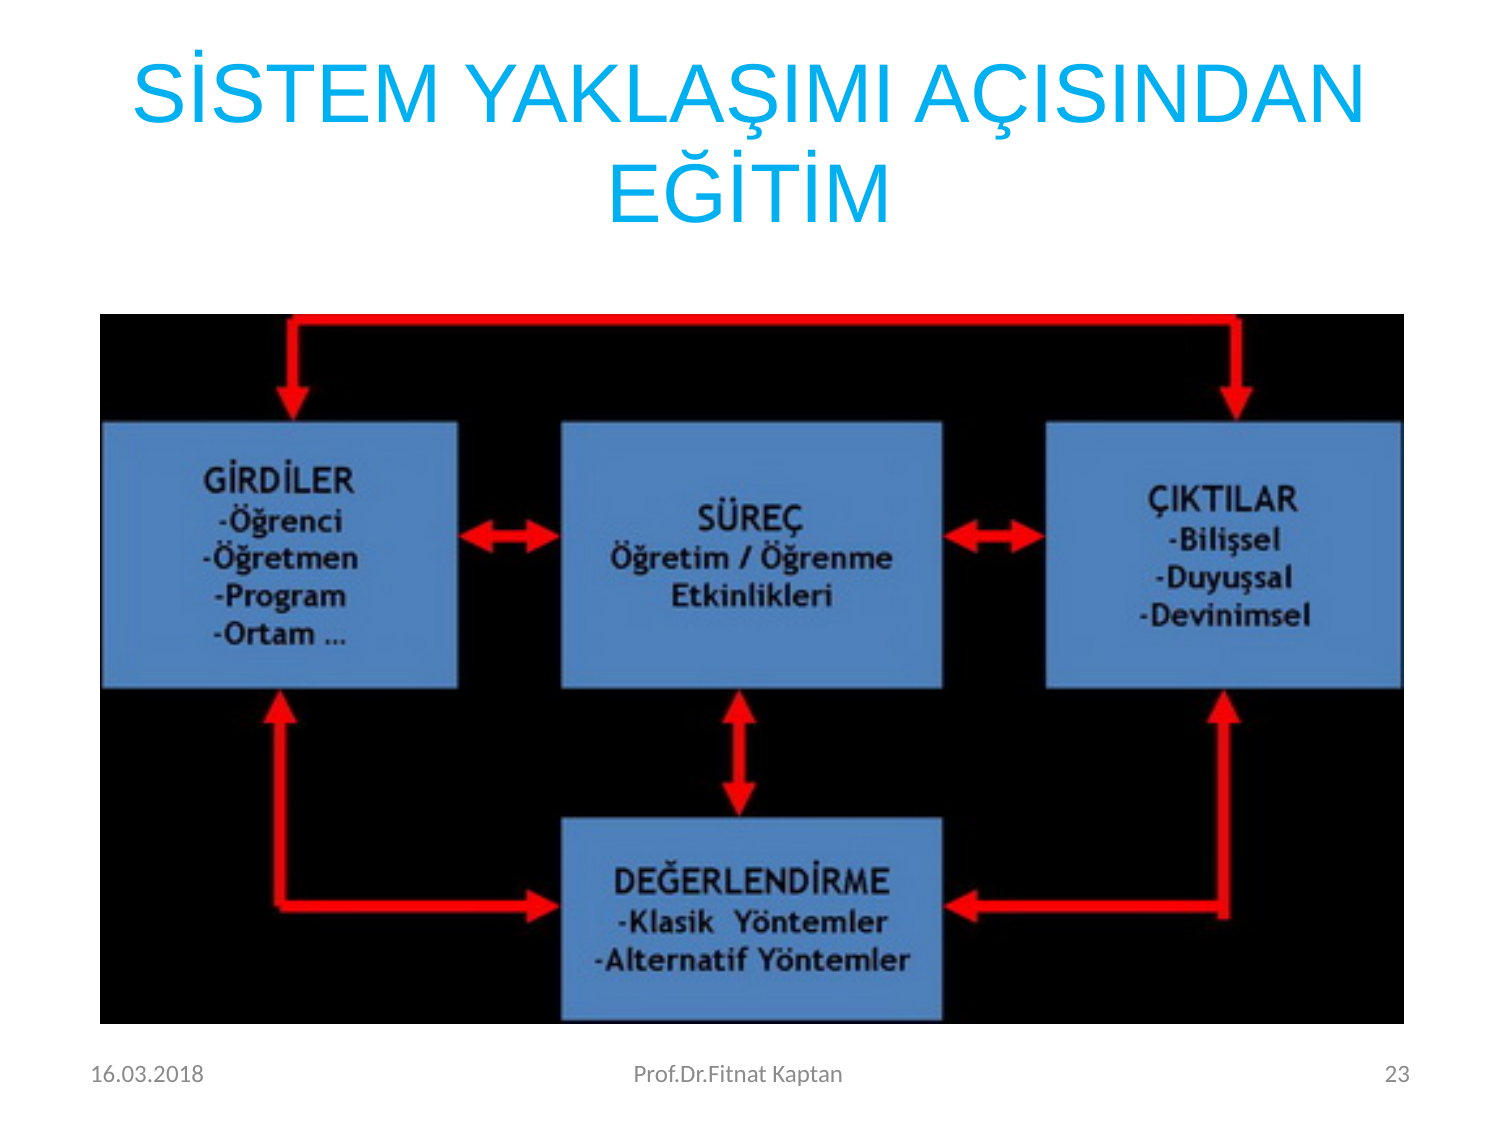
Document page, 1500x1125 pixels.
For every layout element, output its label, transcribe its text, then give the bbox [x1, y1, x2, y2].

picture [99, 314, 1404, 1024]
footer Prof.Dr.Fitnat Kaptan [512, 1042, 988, 1103]
title SİSTEM YAKLAŞIMI AÇISINDAN EĞİTİM [75, 45, 1425, 233]
slide_number 23 [1074, 1042, 1425, 1103]
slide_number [75, 1042, 425, 1103]
